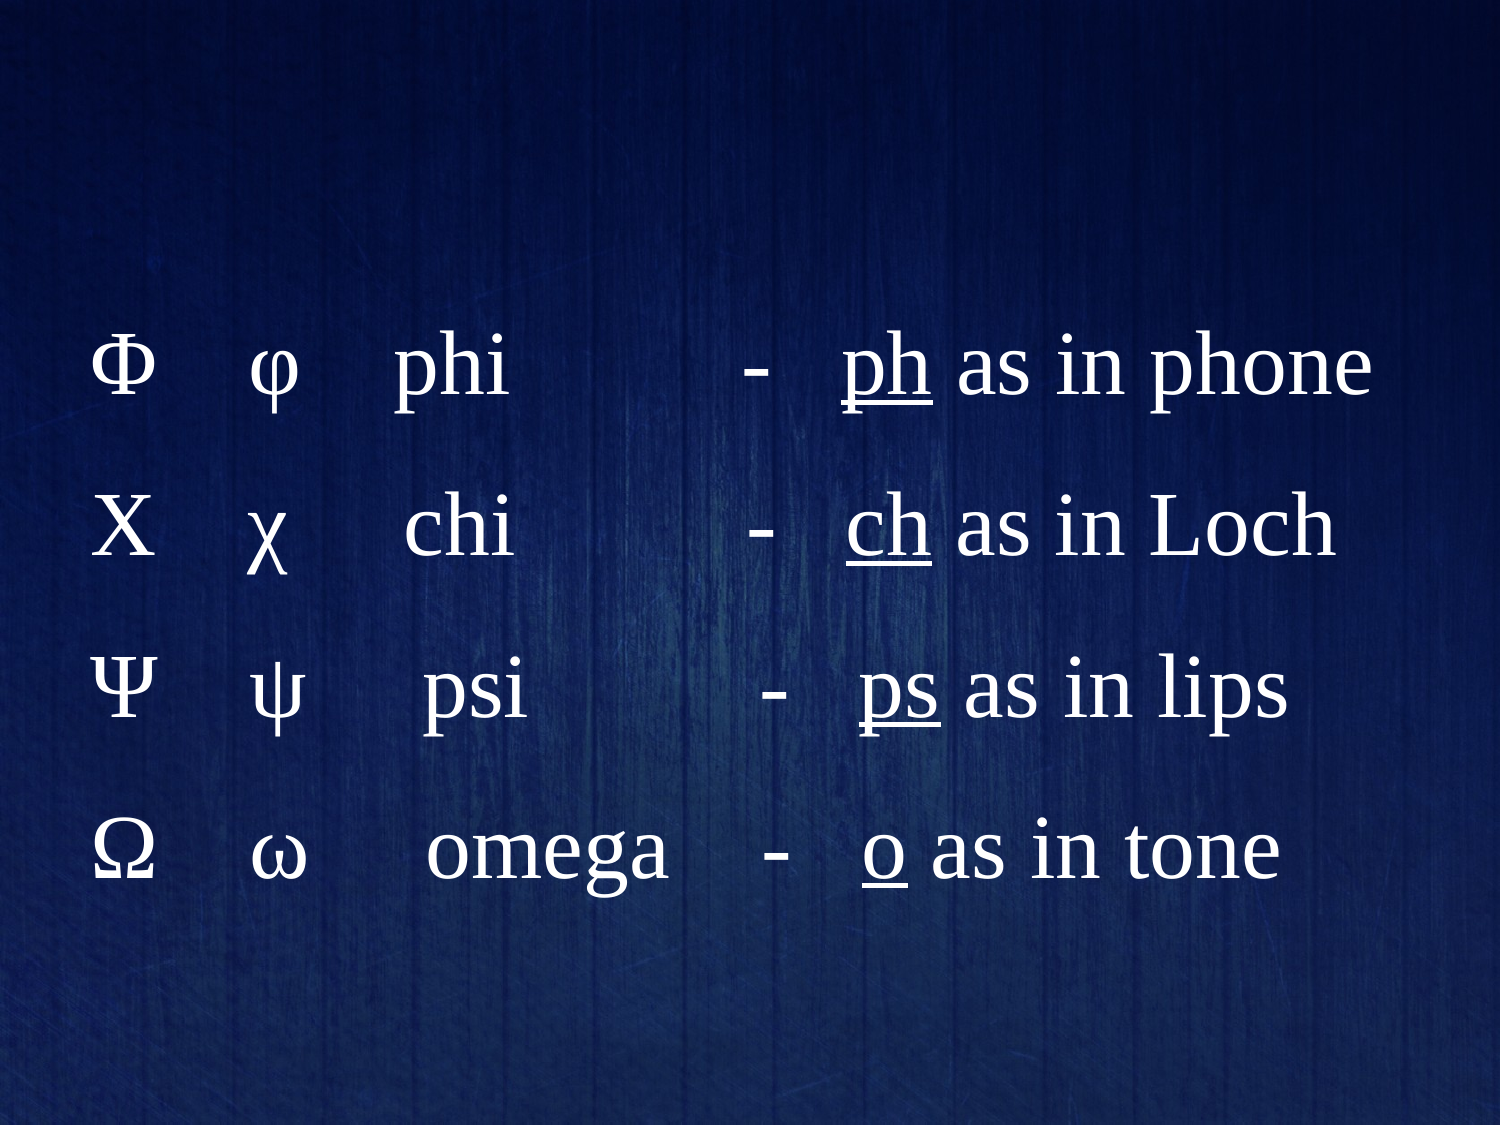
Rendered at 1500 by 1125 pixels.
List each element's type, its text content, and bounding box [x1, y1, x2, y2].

picture [0, 0, 1500, 1125]
list Φ φ phi - ph as in phone Χ χ chi - ch as in Loch Ψ ψ psi - ps as in lips Ω ω omega - o as in tone [75, 262, 1425, 1005]
